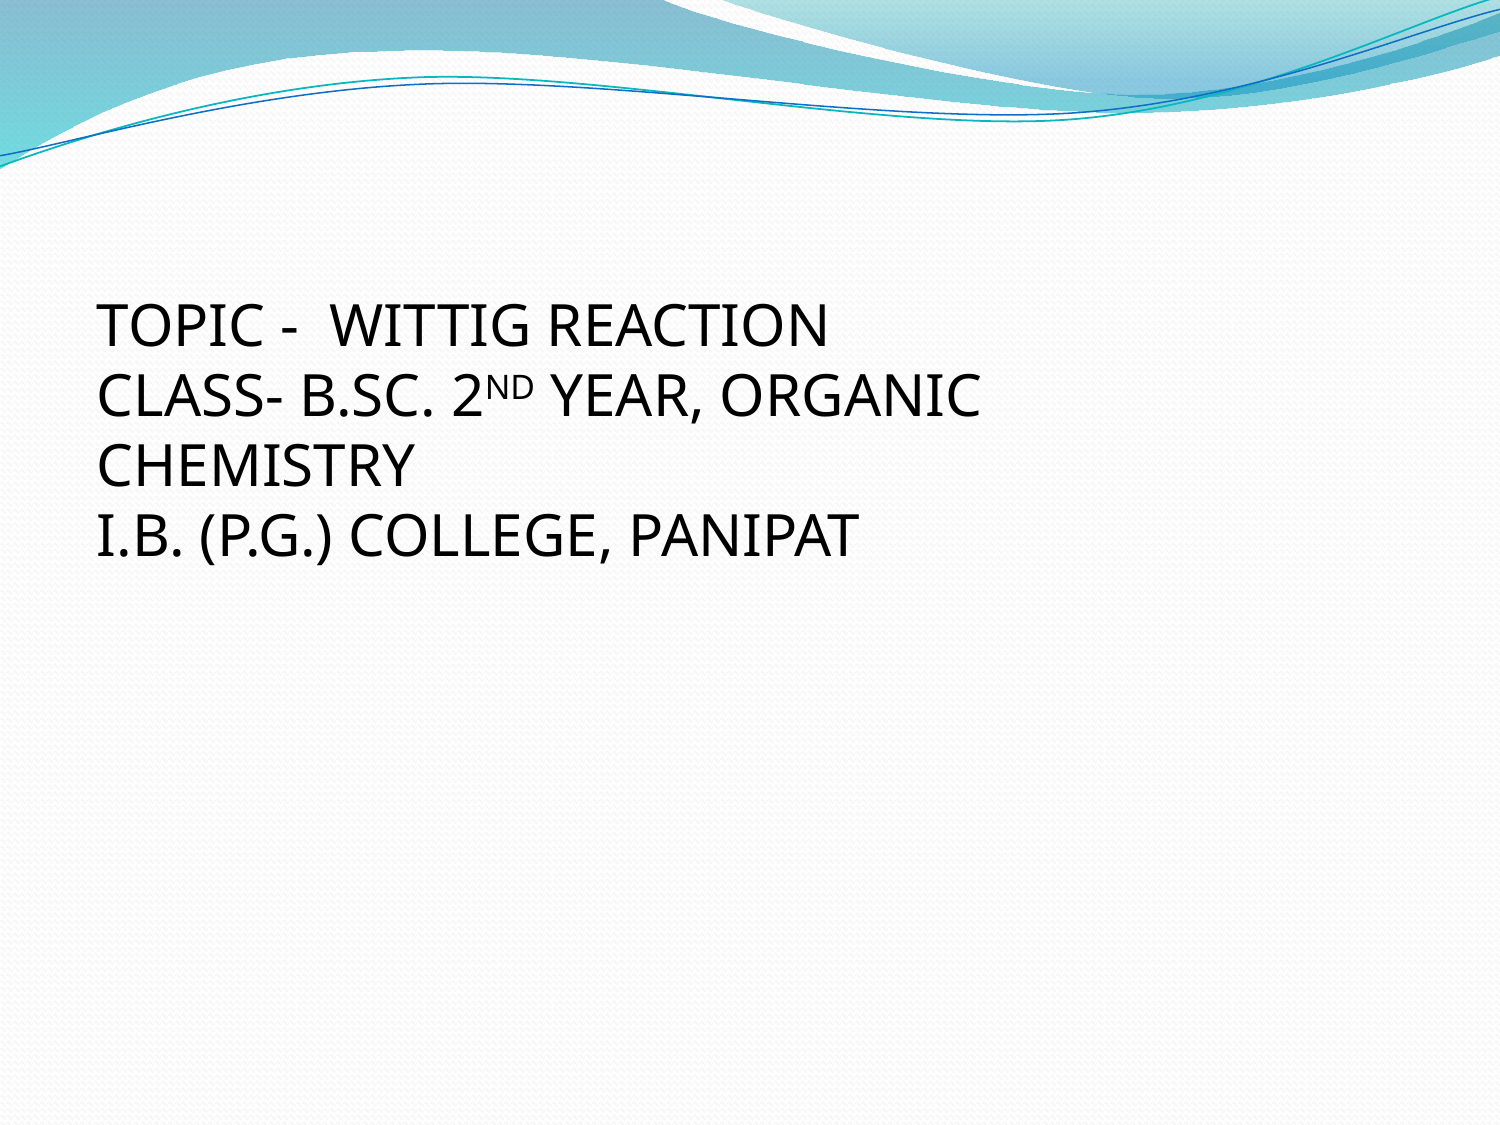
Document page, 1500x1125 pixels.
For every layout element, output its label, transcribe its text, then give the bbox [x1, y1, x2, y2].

text_box TOPIC - WITTIG REACTION CLASS- B.SC. 2ND YEAR, ORGANIC CHEMISTRY I.B. (P.G.) COLLEGE, PANIPAT [82, 281, 1289, 576]
